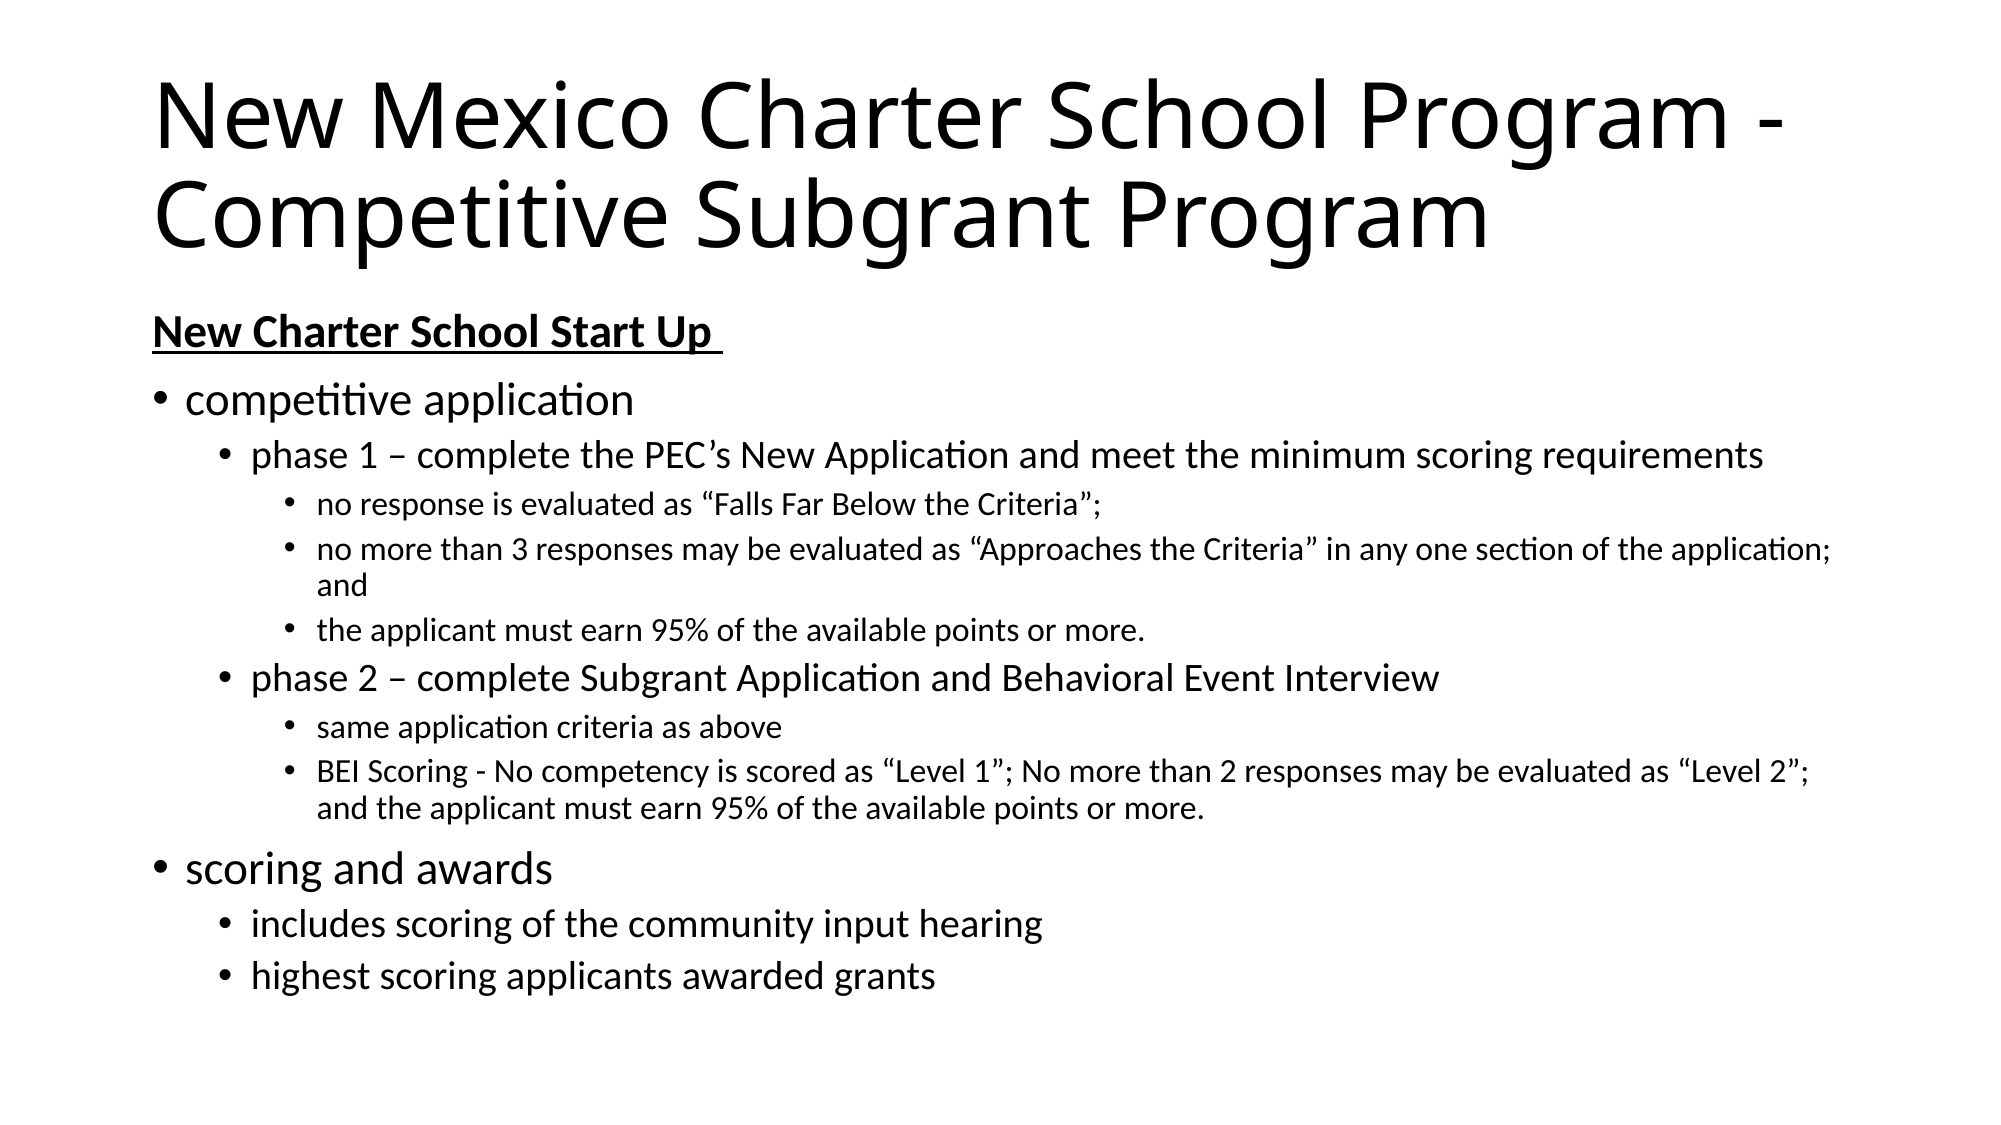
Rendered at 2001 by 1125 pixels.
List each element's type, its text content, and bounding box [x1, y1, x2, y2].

title New Mexico Charter School Program - Competitive Subgrant Program [137, 59, 1863, 278]
list New Charter School Start Up competitive application phase 1 – complete the PEC’s New Application and meet the minimum scoring requirements no response is evaluated as “Falls Far Below the Criteria”; no more than 3 responses may be evaluated as “Approaches the Criteria” in any one section of the application; and the applicant must earn 95% of the available points or more. phase 2 – complete Subgrant Application and Behavioral Event Interview same application criteria as above BEI Scoring - No competency is scored as “Level 1”; No more than 2 responses may be evaluated as “Level 2”; and the applicant must earn 95% of the available points or more. scoring and awards includes scoring of the community input hearing highest scoring applicants awarded grants [137, 299, 1863, 1014]
